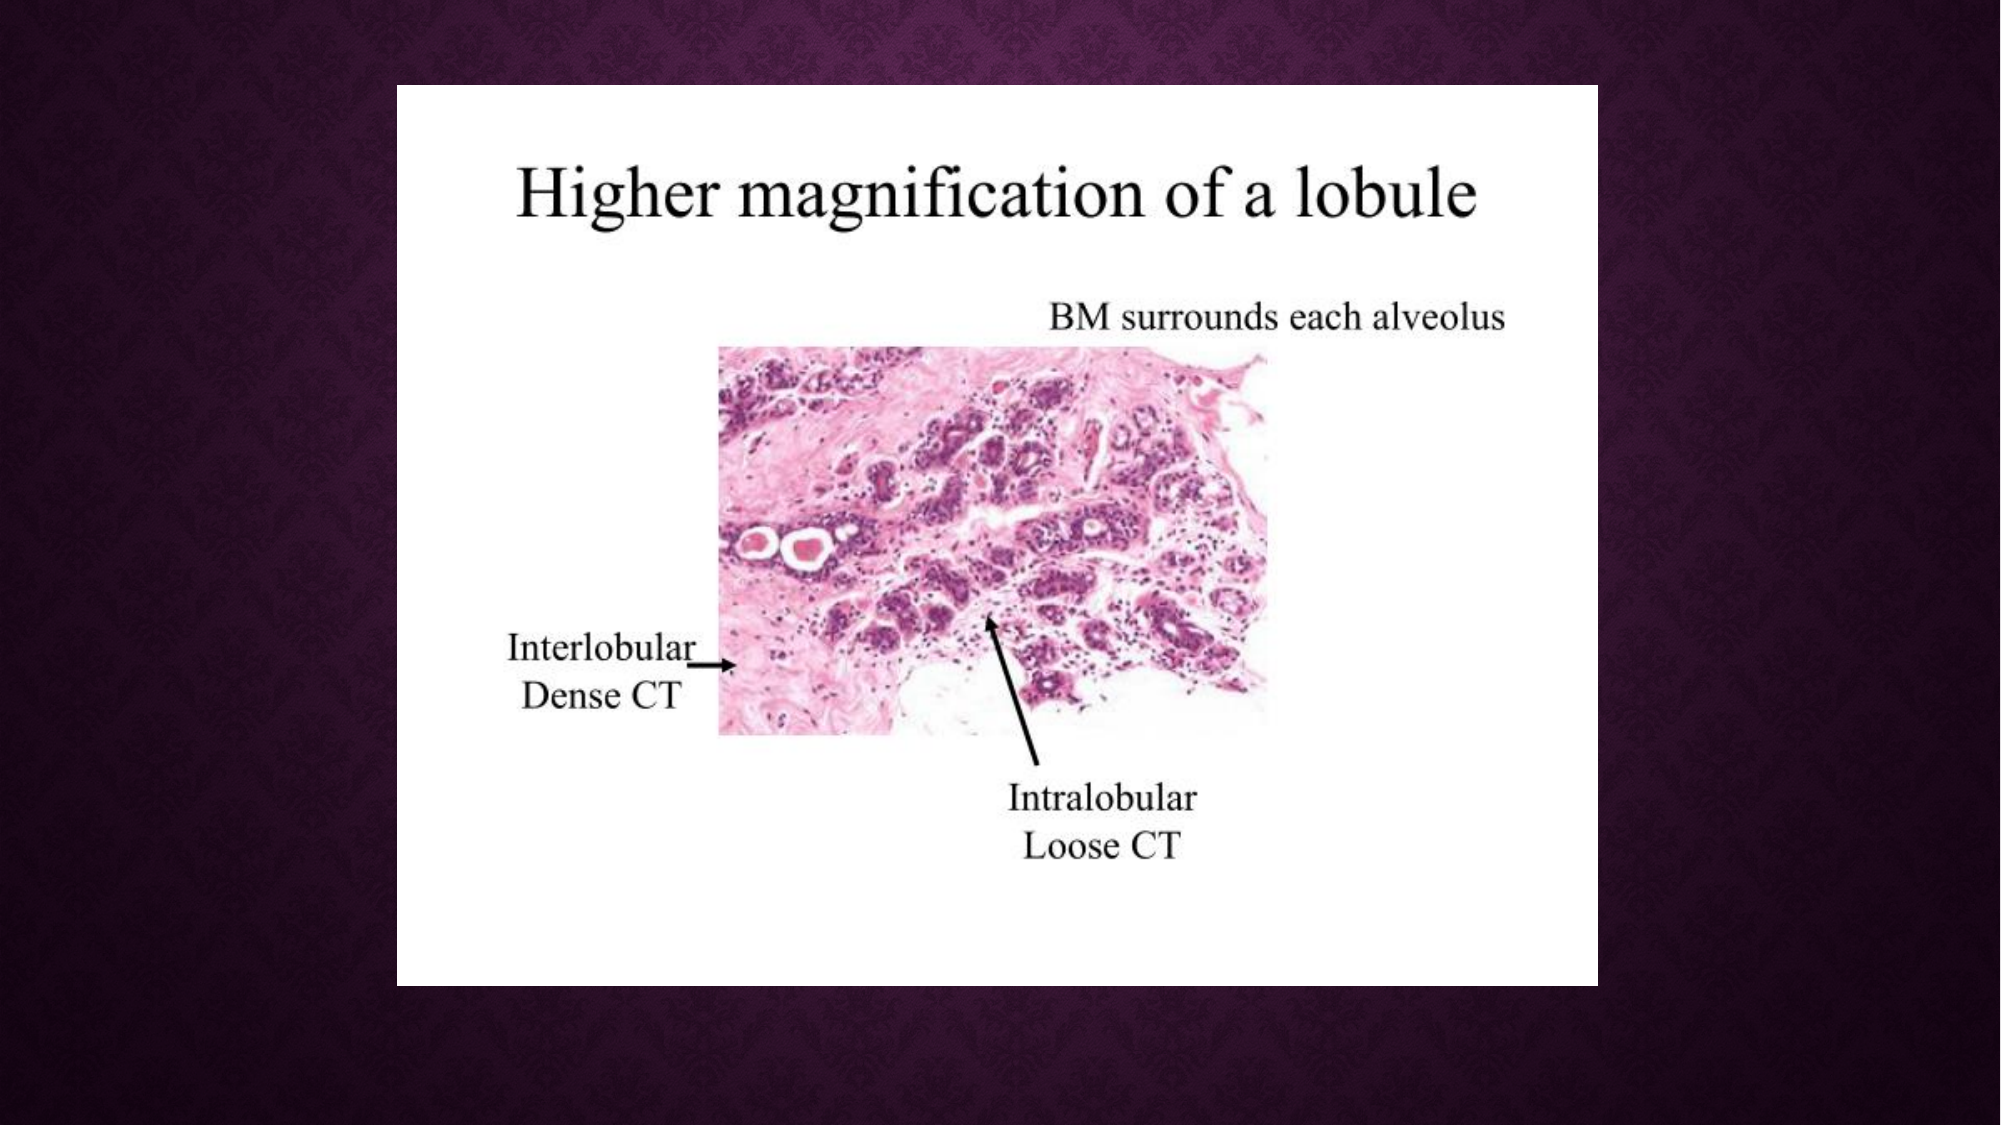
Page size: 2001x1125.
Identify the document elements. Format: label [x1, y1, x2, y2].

picture [396, 84, 1598, 986]
